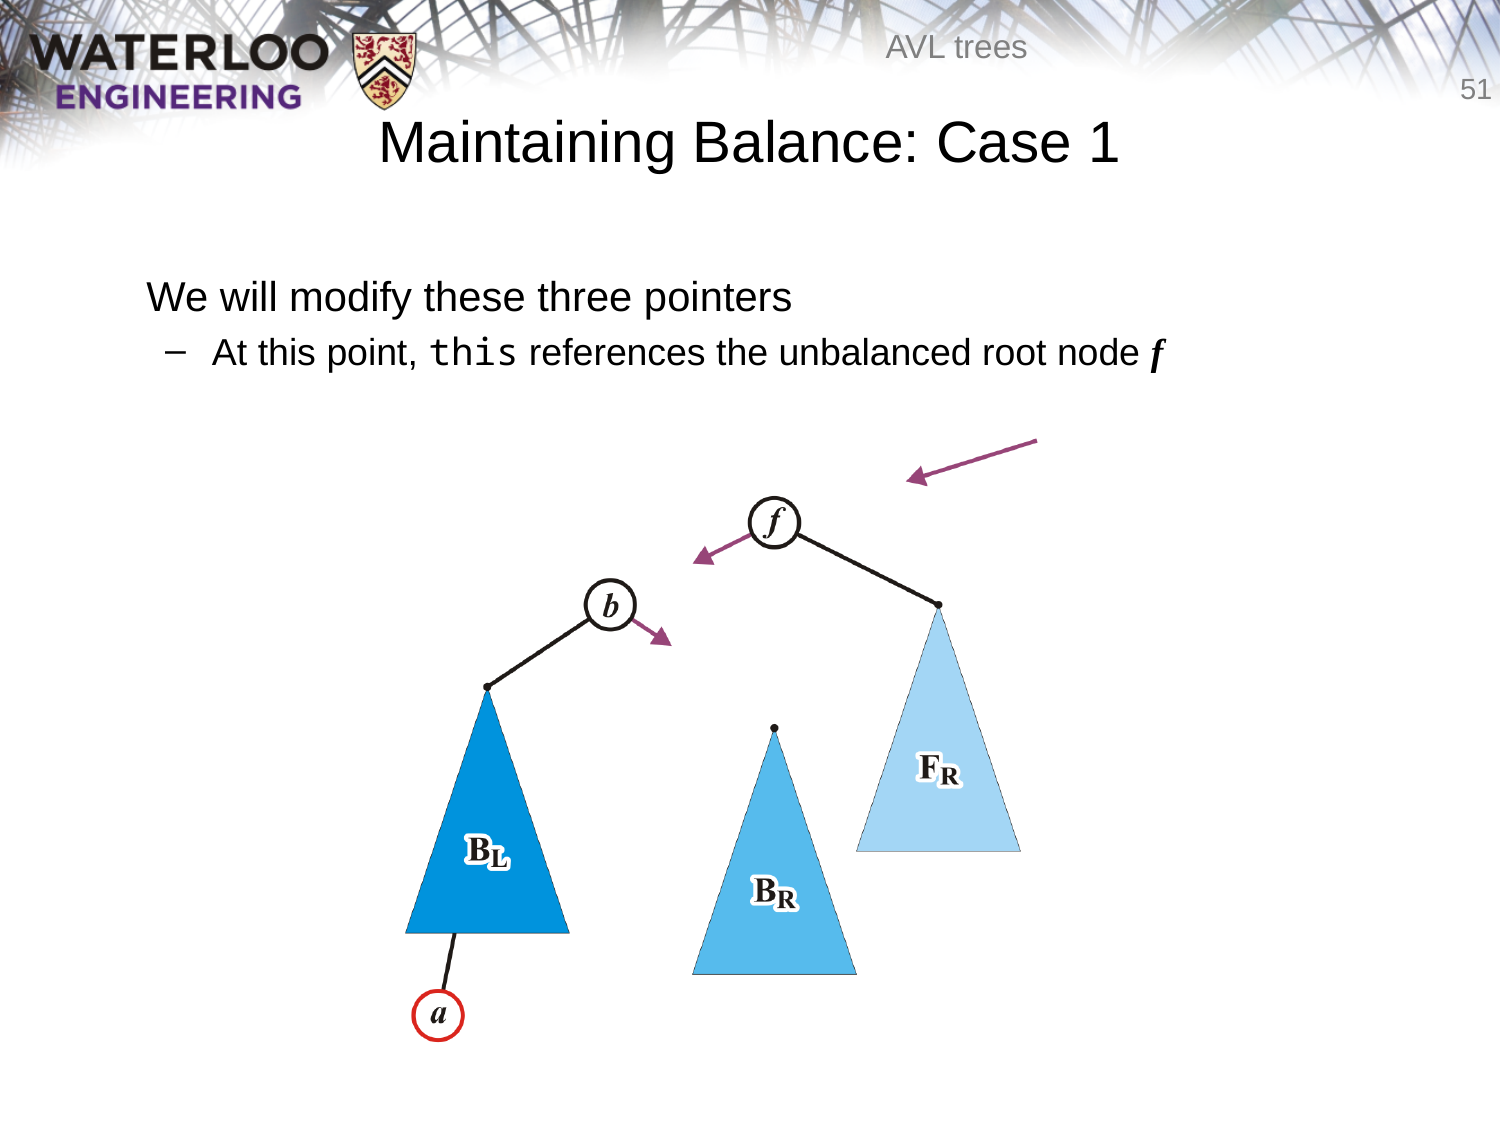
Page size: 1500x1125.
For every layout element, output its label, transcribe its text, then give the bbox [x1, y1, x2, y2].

picture [0, 0, 1500, 1125]
list We will modify these three pointers At this point, this references the unbalanced root node f [74, 262, 1426, 1006]
title Maintaining Balance: Case 1 [74, 44, 1426, 233]
